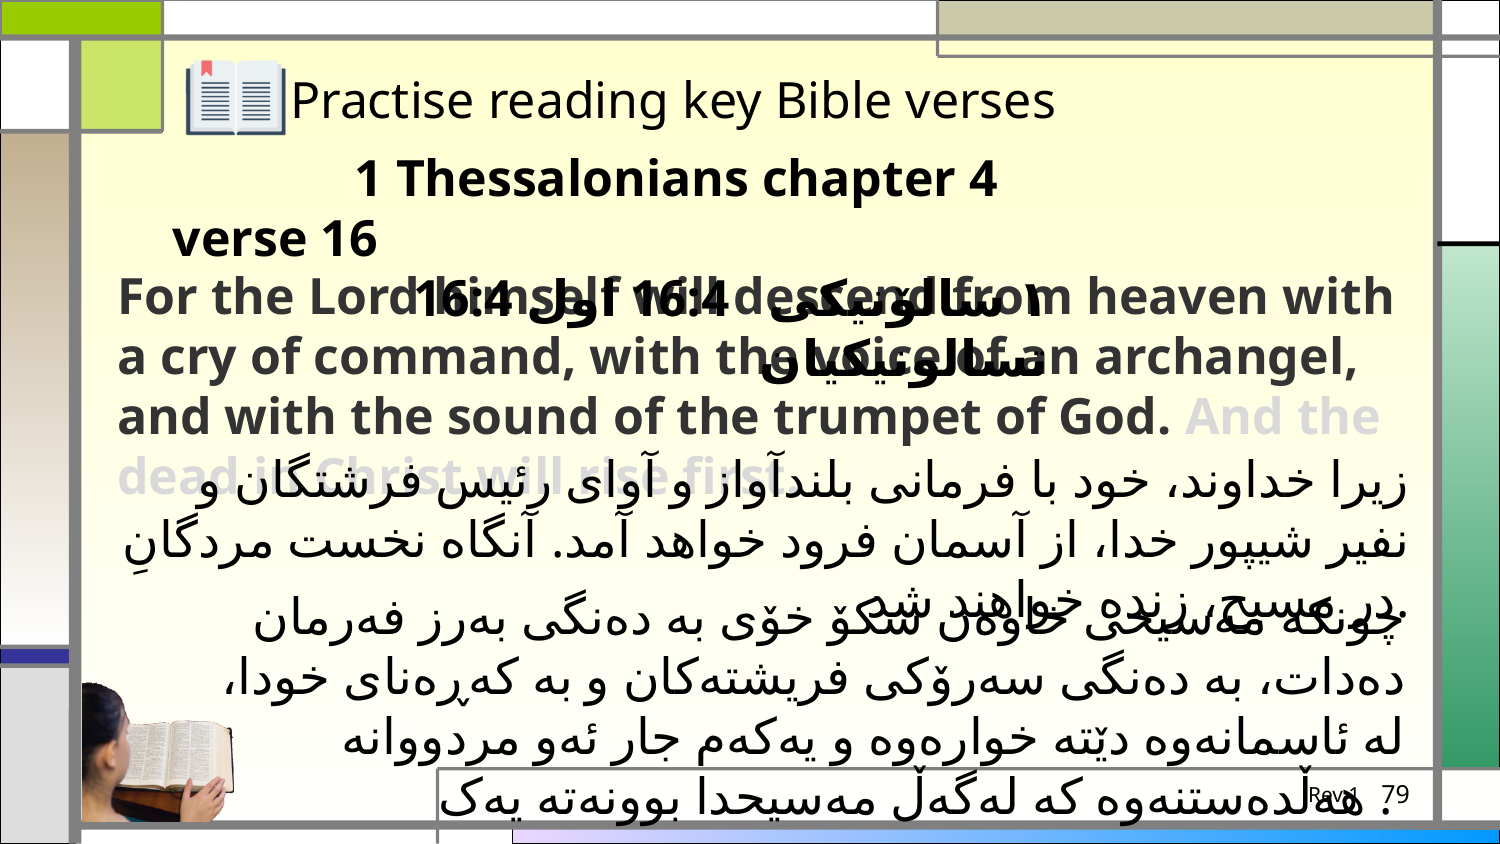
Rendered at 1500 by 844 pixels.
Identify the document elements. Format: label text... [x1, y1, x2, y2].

text_box زیرا خداوند، خود با فرمانی بلندآواز و آوای رئیس فرشتگان و نفیر شیپور خدا، از آسمان فرود خواهد آمد. آنگاه نخست مردگانِ در مسیح، زنده خواهند شد. [101, 439, 1425, 635]
text_box For the Lord himself will descend from heaven with a cry of command, with the voice of an archangel, and with the sound of the trumpet of God. And the dead in Christ will rise first. [102, 257, 1437, 397]
text_box Rev 1 [1293, 774, 1387, 814]
text_box Practise reading key Bible verses [147, 15, 1199, 181]
text_box چونکە مەسیحی خاوەن شکۆ خۆی بە دەنگی بەرز فەرمان دەدات، بە دەنگی سەرۆکی فریشتەکان و بە کەڕەنای خودا، لە ئاسمانەوە دێتە خوارەوە و یەکەم جار ئەو مردووانە هەڵدەستنەوە کە لەگەڵ مەسیحدا بوونەتە یەک . [157, 577, 1421, 832]
picture [176, 53, 291, 143]
slide_number 79 [1421, 770, 1425, 818]
picture [81, 682, 235, 822]
text_box 1 Thessalonians chapter 4 verse 16 16:4 ١ سالۆنیكی 16:4 اول تسالونیکیان [157, 138, 1064, 394]
